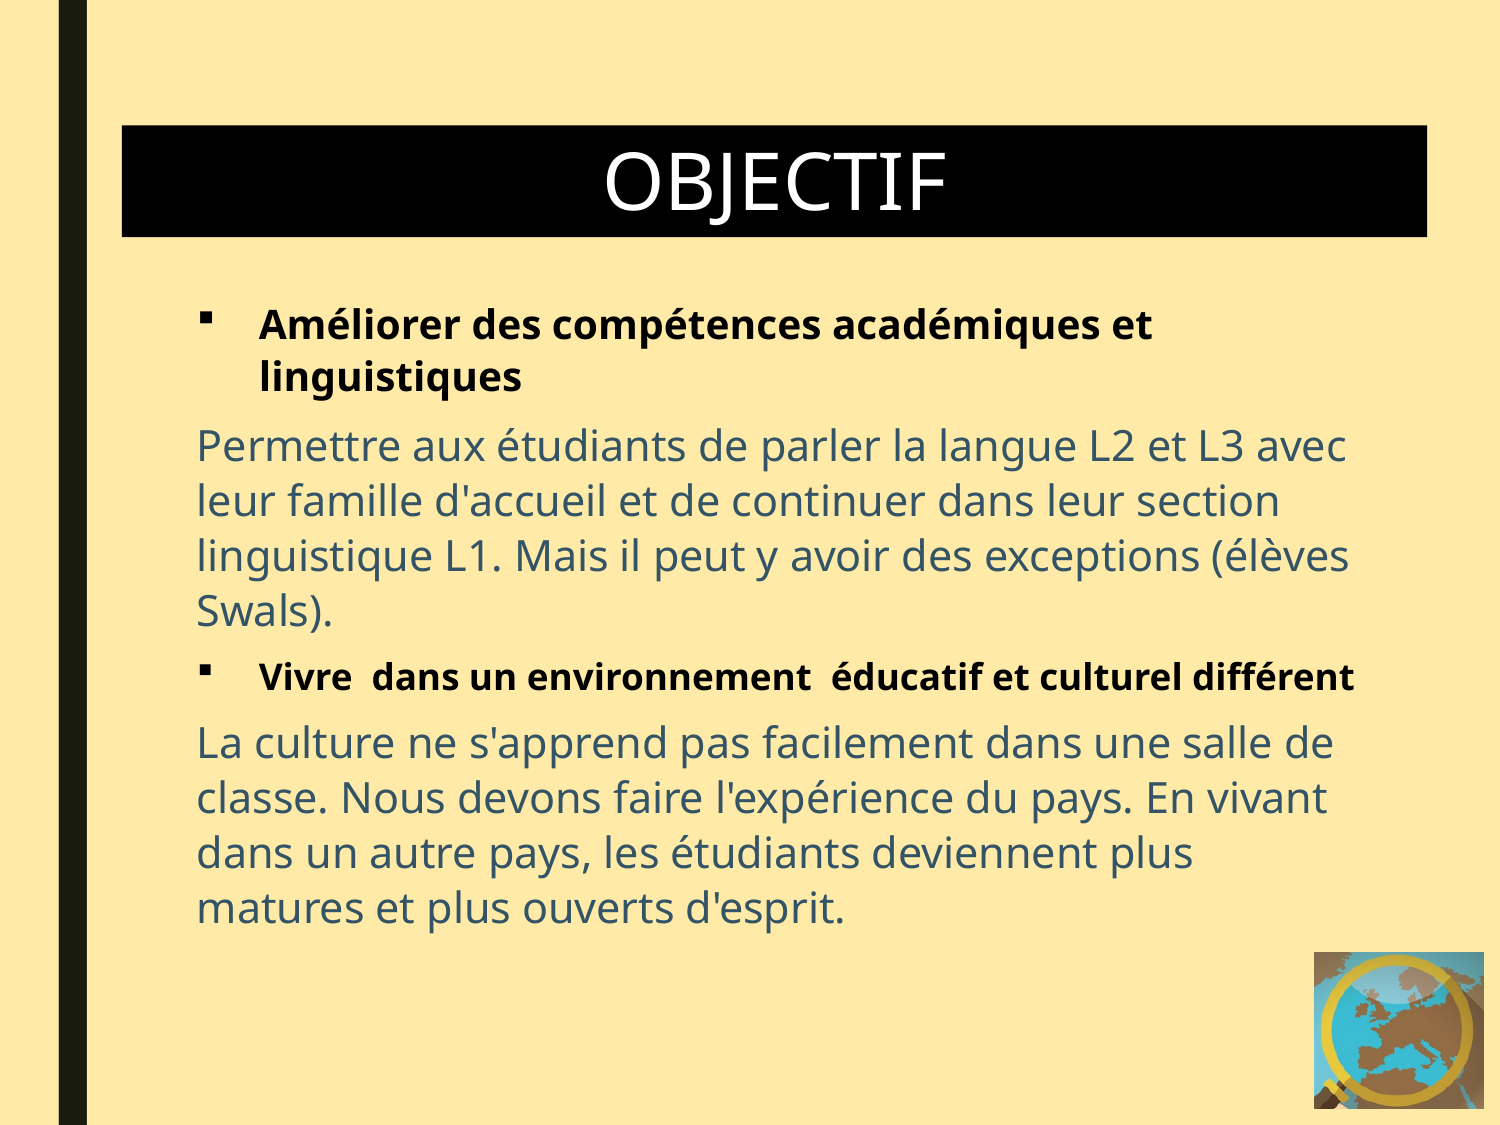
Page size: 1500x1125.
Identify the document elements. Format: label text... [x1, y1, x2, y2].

text_box OBJECTIF [121, 125, 1428, 238]
picture [1314, 951, 1484, 1109]
text_box Améliorer des compétences académiques et linguistiques Permettre aux étudiants de parler la langue L2 et L3 avec leur famille d'accueil et de continuer dans leur section linguistique L1. Mais il peut y avoir des exceptions (élèves Swals). Vivre dans un environnement éducatif et culturel différent La culture ne s'apprend pas facilement dans une salle de classe. Nous devons faire l'expérience du pays. En vivant dans un autre pays, les étudiants deviennent plus matures et plus ouverts d'esprit. [182, 290, 1388, 981]
